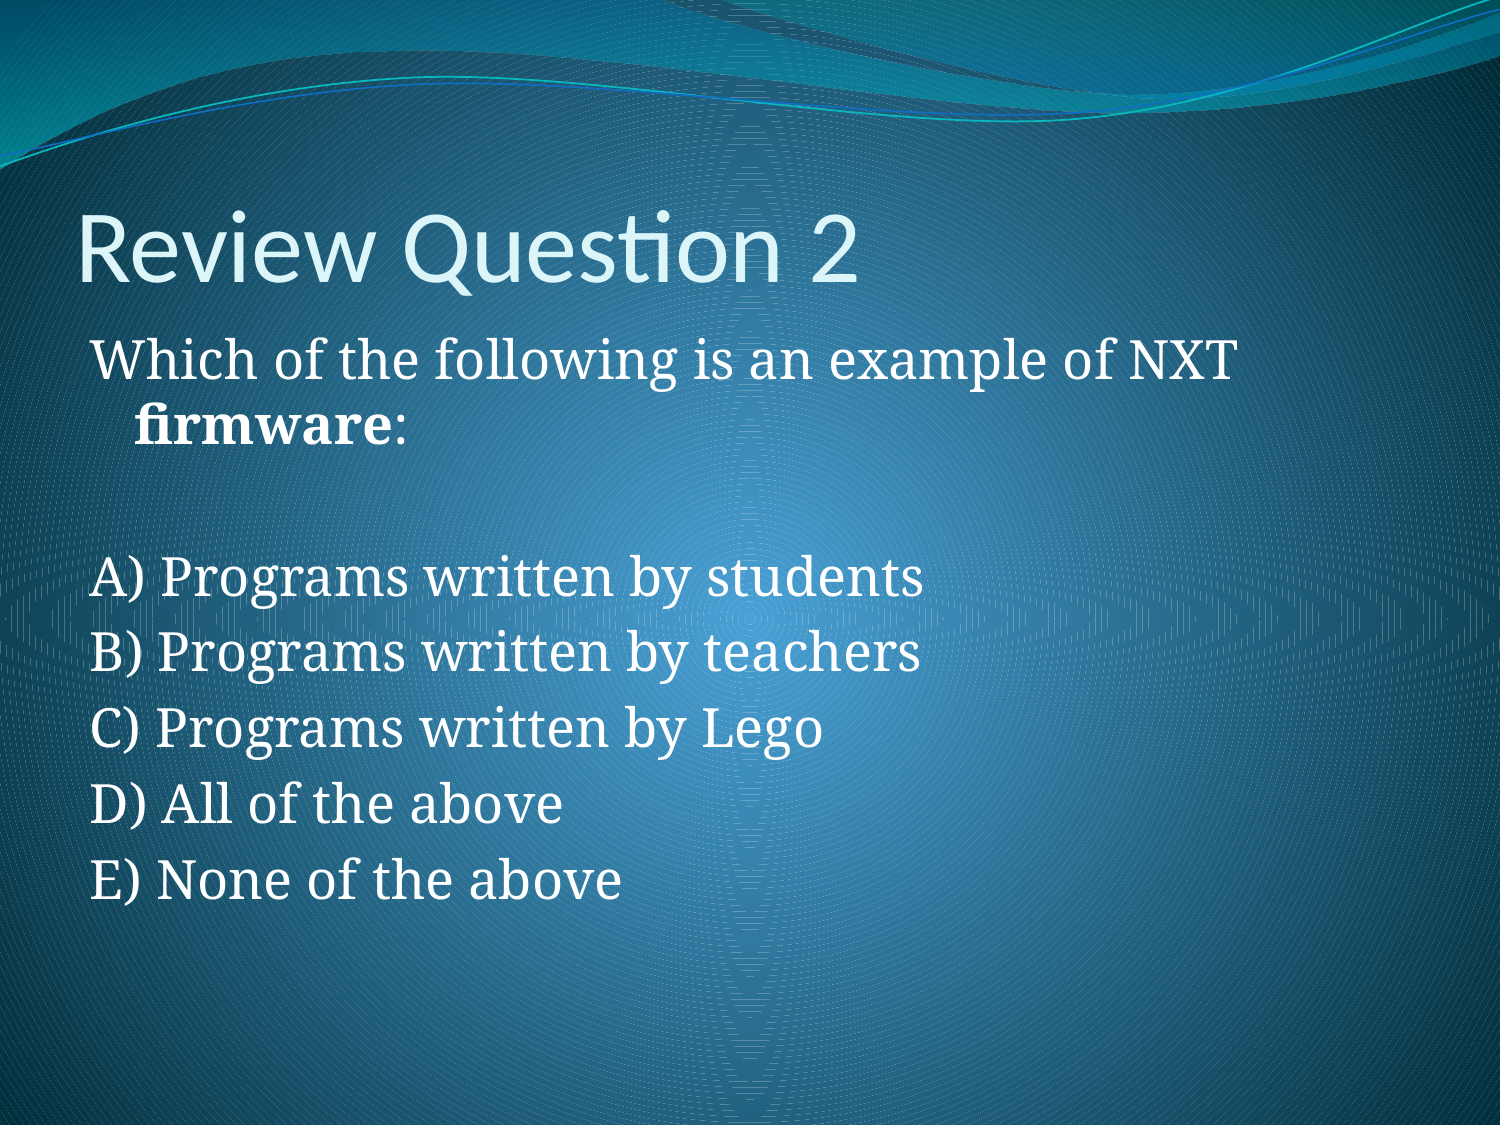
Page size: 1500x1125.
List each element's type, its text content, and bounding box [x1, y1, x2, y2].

title Review Question 2 [75, 115, 1425, 303]
list Which of the following is an example of NXT firmware: A) Programs written by students B) Programs written by teachers C) Programs written by Lego D) All of the above E) None of the above [75, 317, 1425, 1038]
